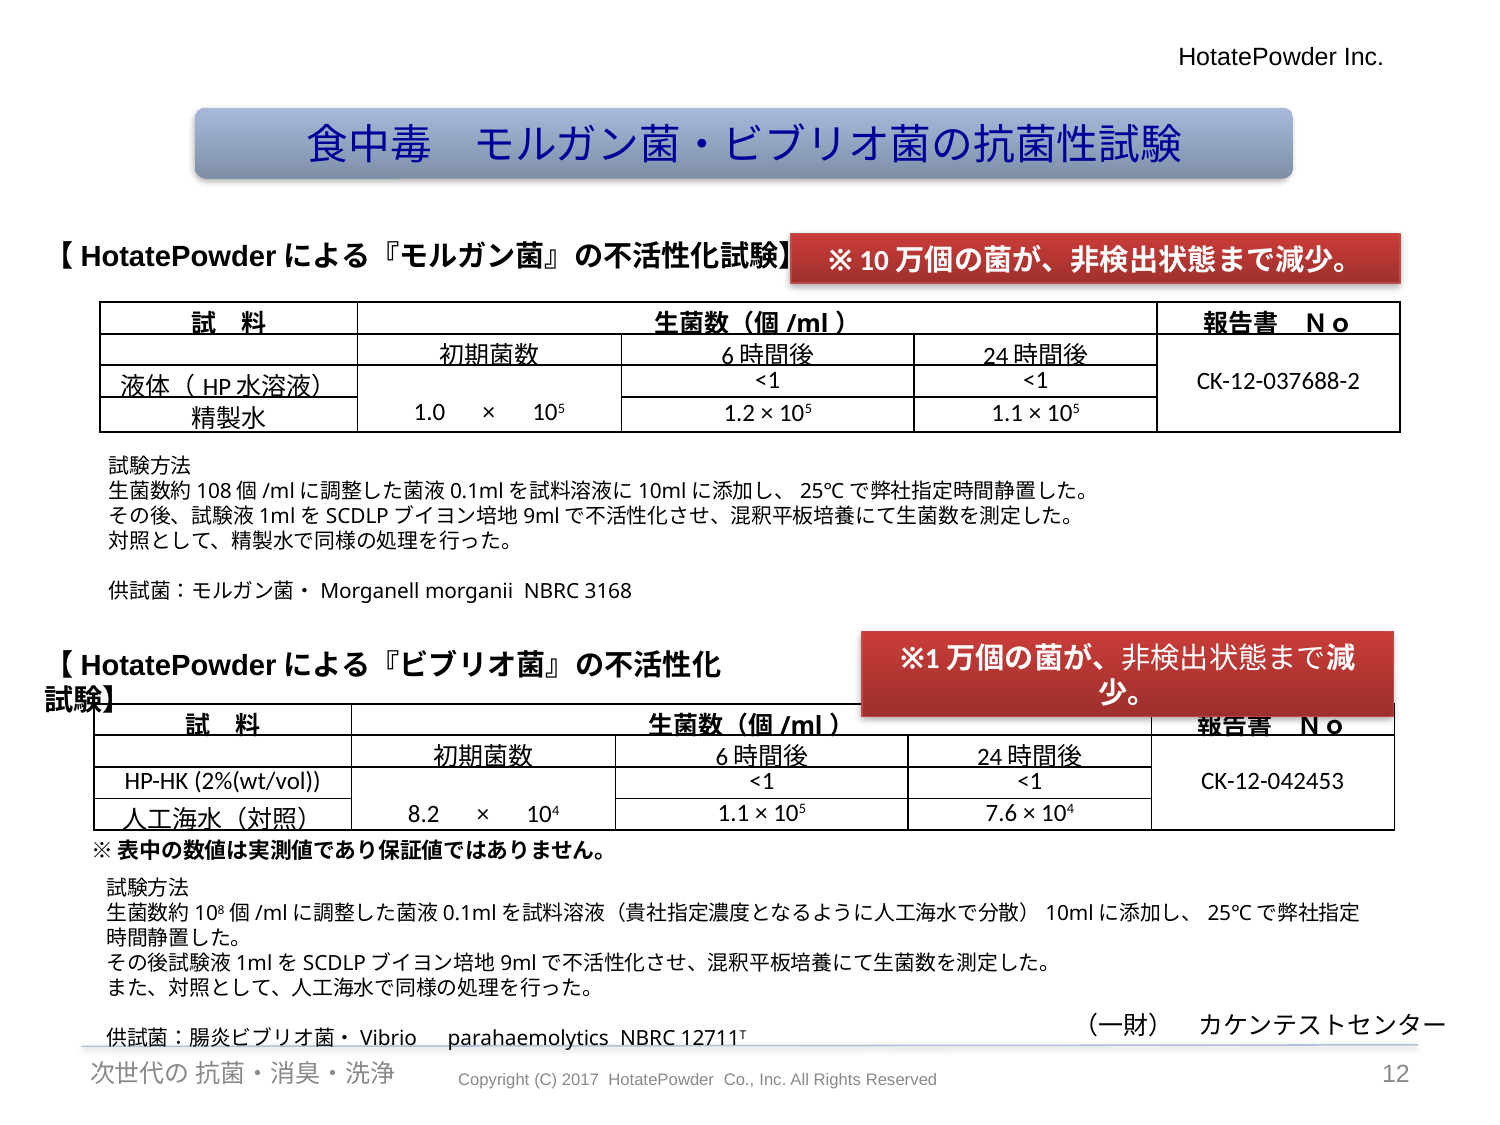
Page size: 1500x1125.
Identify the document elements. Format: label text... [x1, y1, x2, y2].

text_box ※表中の数値は実測値であり保証値ではありません。 [74, 829, 634, 871]
table_cell <1 [915, 366, 1156, 396]
slide_number 次世代の 抗菌・消臭・洗浄 [74, 1042, 425, 1103]
text_box 試験方法 生菌数約108個/mlに調整した菌液0.1mlを試料溶液（貴社指定濃度となるように人工海水で分散）10mlに添加し、25℃で弊社指定時間静置した。 その後試験液1mlをSCDLPブイヨン培地9mlで不活性化させ、混釈平板培養にて生菌数を測定した。 また、対照として、人工海水で同様の処理を行った。 供試菌：腸炎ビブリオ菌・Vibrio parahaemolytics NBRC 12711T [91, 867, 1381, 1043]
text_box ※1万個の菌が、非検出状態まで減少。 [861, 631, 1394, 717]
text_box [194, 107, 1294, 179]
text_box 試験方法 生菌数約108個/mlに調整した菌液0.1mlを試料溶液に10mlに添加し、25℃で弊社指定時間静置した。 その後、試験液1mlをSCDLPブイヨン培地9mlで不活性化させ、混釈平板培養にて生菌数を測定した。 対照として、精製水で同様の処理を行った。 供試菌：モルガン菌・Morganell morganii NBRC 3168 [93, 444, 1240, 610]
table_cell 1.1 × 105 [616, 799, 907, 829]
table_cell 6時間後 [622, 335, 913, 364]
table_cell CK-12-042453 [1152, 736, 1394, 829]
text_box ※ 10万個の菌が、非検出状態まで減少。 [790, 233, 1401, 284]
table_cell 24時間後 [909, 736, 1151, 766]
text_box HotatePowder Inc. [1074, 32, 1489, 78]
table_header 報告書 Ｎｏ [1158, 303, 1399, 333]
table_cell 初期菌数 [352, 736, 615, 766]
table_cell 6時間後 [616, 736, 907, 766]
table_cell HP-HK (2%(wt/vol)) [95, 768, 351, 798]
table_header 試 料 [101, 303, 357, 333]
table_cell 24時間後 [915, 335, 1156, 364]
text_box （一財） カケンテストセンター [1381, 1001, 1463, 1047]
text_box 【HotatePowderによる『モルガン菌』の不活性化試験】 [29, 229, 845, 280]
table_header 試 料 [95, 724, 351, 734]
table_header 生菌数（個/ml） [352, 705, 1151, 734]
table_cell <1 [616, 768, 907, 798]
text_box 【HotatePowderによる『ビブリオ菌』の不活性化試験】 [29, 639, 762, 724]
table_cell 精製水 [101, 398, 357, 431]
table_cell [95, 736, 351, 766]
table_cell 8.2 × 104 [352, 768, 615, 829]
table_cell 液体（HP水溶液） [101, 366, 357, 396]
table_cell 1.0 × 105 [358, 366, 621, 431]
table_cell 人工海水（対照） [95, 799, 351, 829]
table_header 報告書 Ｎｏ [1152, 723, 1394, 734]
table_cell 1.2 × 105 [622, 398, 913, 431]
slide_number 11 [1074, 1047, 1426, 1103]
table_cell <1 [909, 768, 1151, 798]
footer Copyright (C) 2017 HotatePowder Co., Inc. All Rights Reserved [425, 1055, 971, 1109]
table_cell CK-12-037688-2 [1158, 335, 1399, 431]
table_cell [101, 335, 357, 364]
table_header 生菌数（個/ml） [358, 303, 1156, 333]
table_cell <1 [622, 366, 913, 396]
table_cell 1.1 × 105 [915, 398, 1156, 431]
table_cell 7.6 × 104 [909, 799, 1151, 829]
table_cell 初期菌数 [358, 335, 621, 364]
